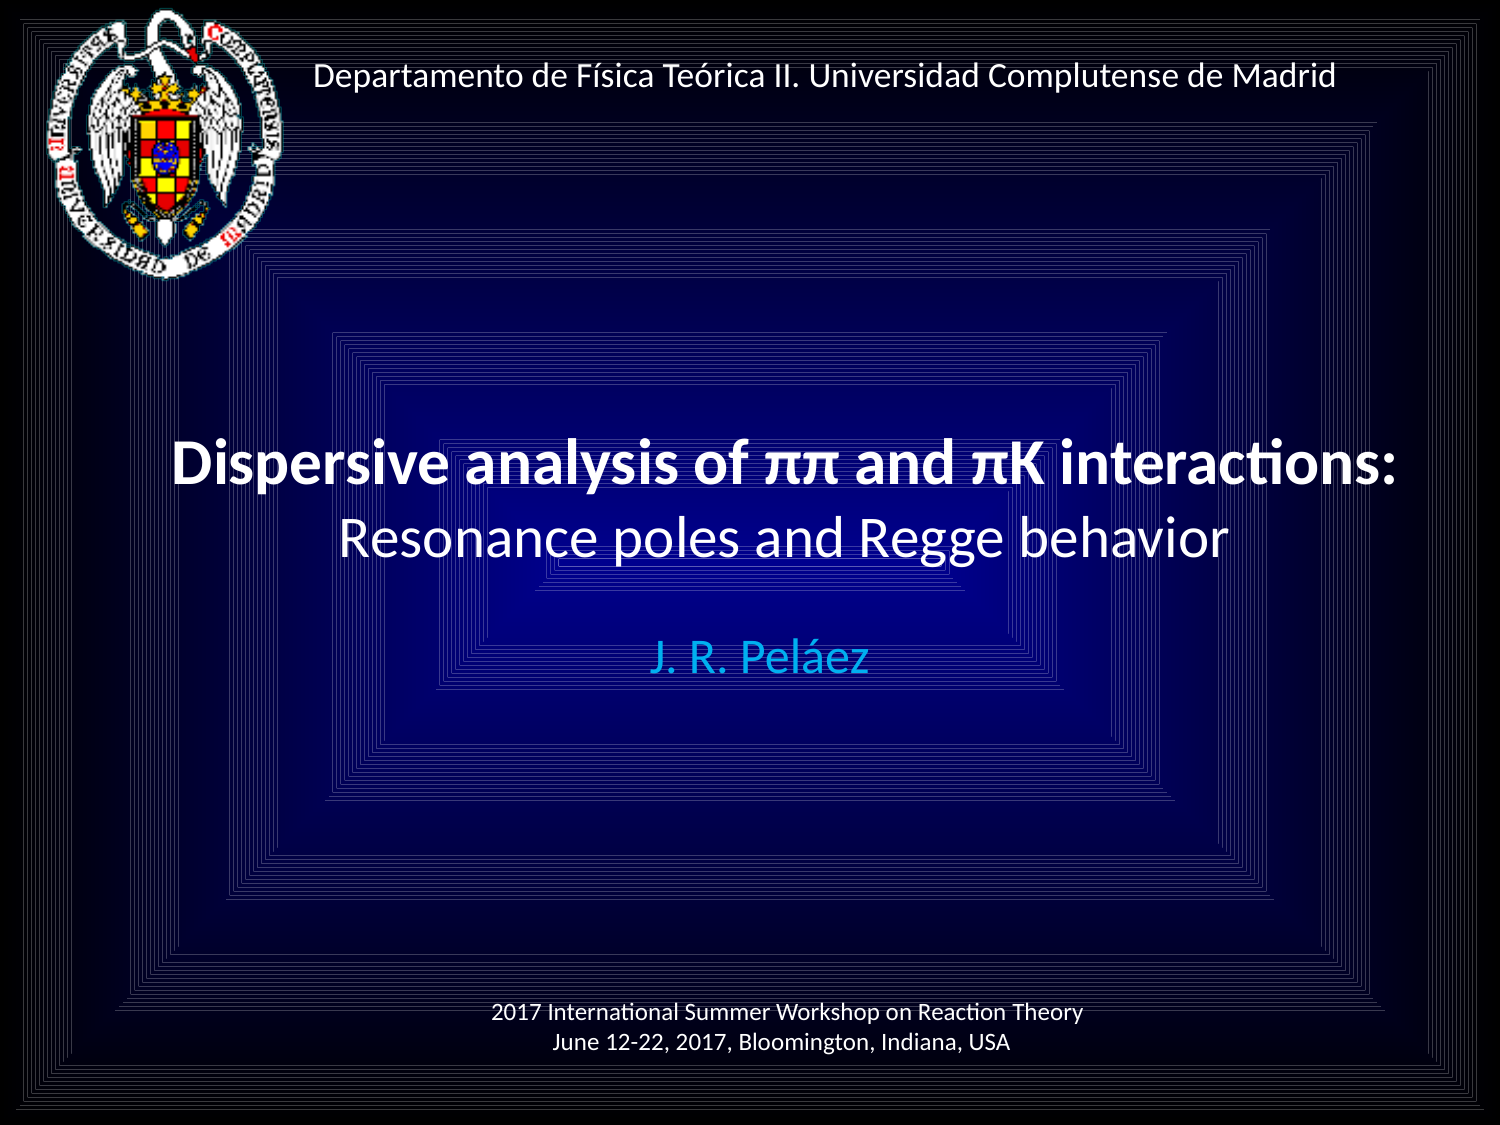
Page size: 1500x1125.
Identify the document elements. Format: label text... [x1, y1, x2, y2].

text_box Departamento de Física Teórica II. Universidad Complutense de Madrid [297, 43, 1473, 103]
picture [40, 1, 288, 291]
text_box 2017 International Summer Workshop on Reaction Theory June 12-22, 2017, Bloomington, Indiana, USA [288, 988, 1282, 1062]
text_box Dispersive analysis of ππ and πK interactions: Resonance poles and Regge behavior [147, 373, 1423, 615]
text_box J. R. Peláez [633, 615, 886, 692]
